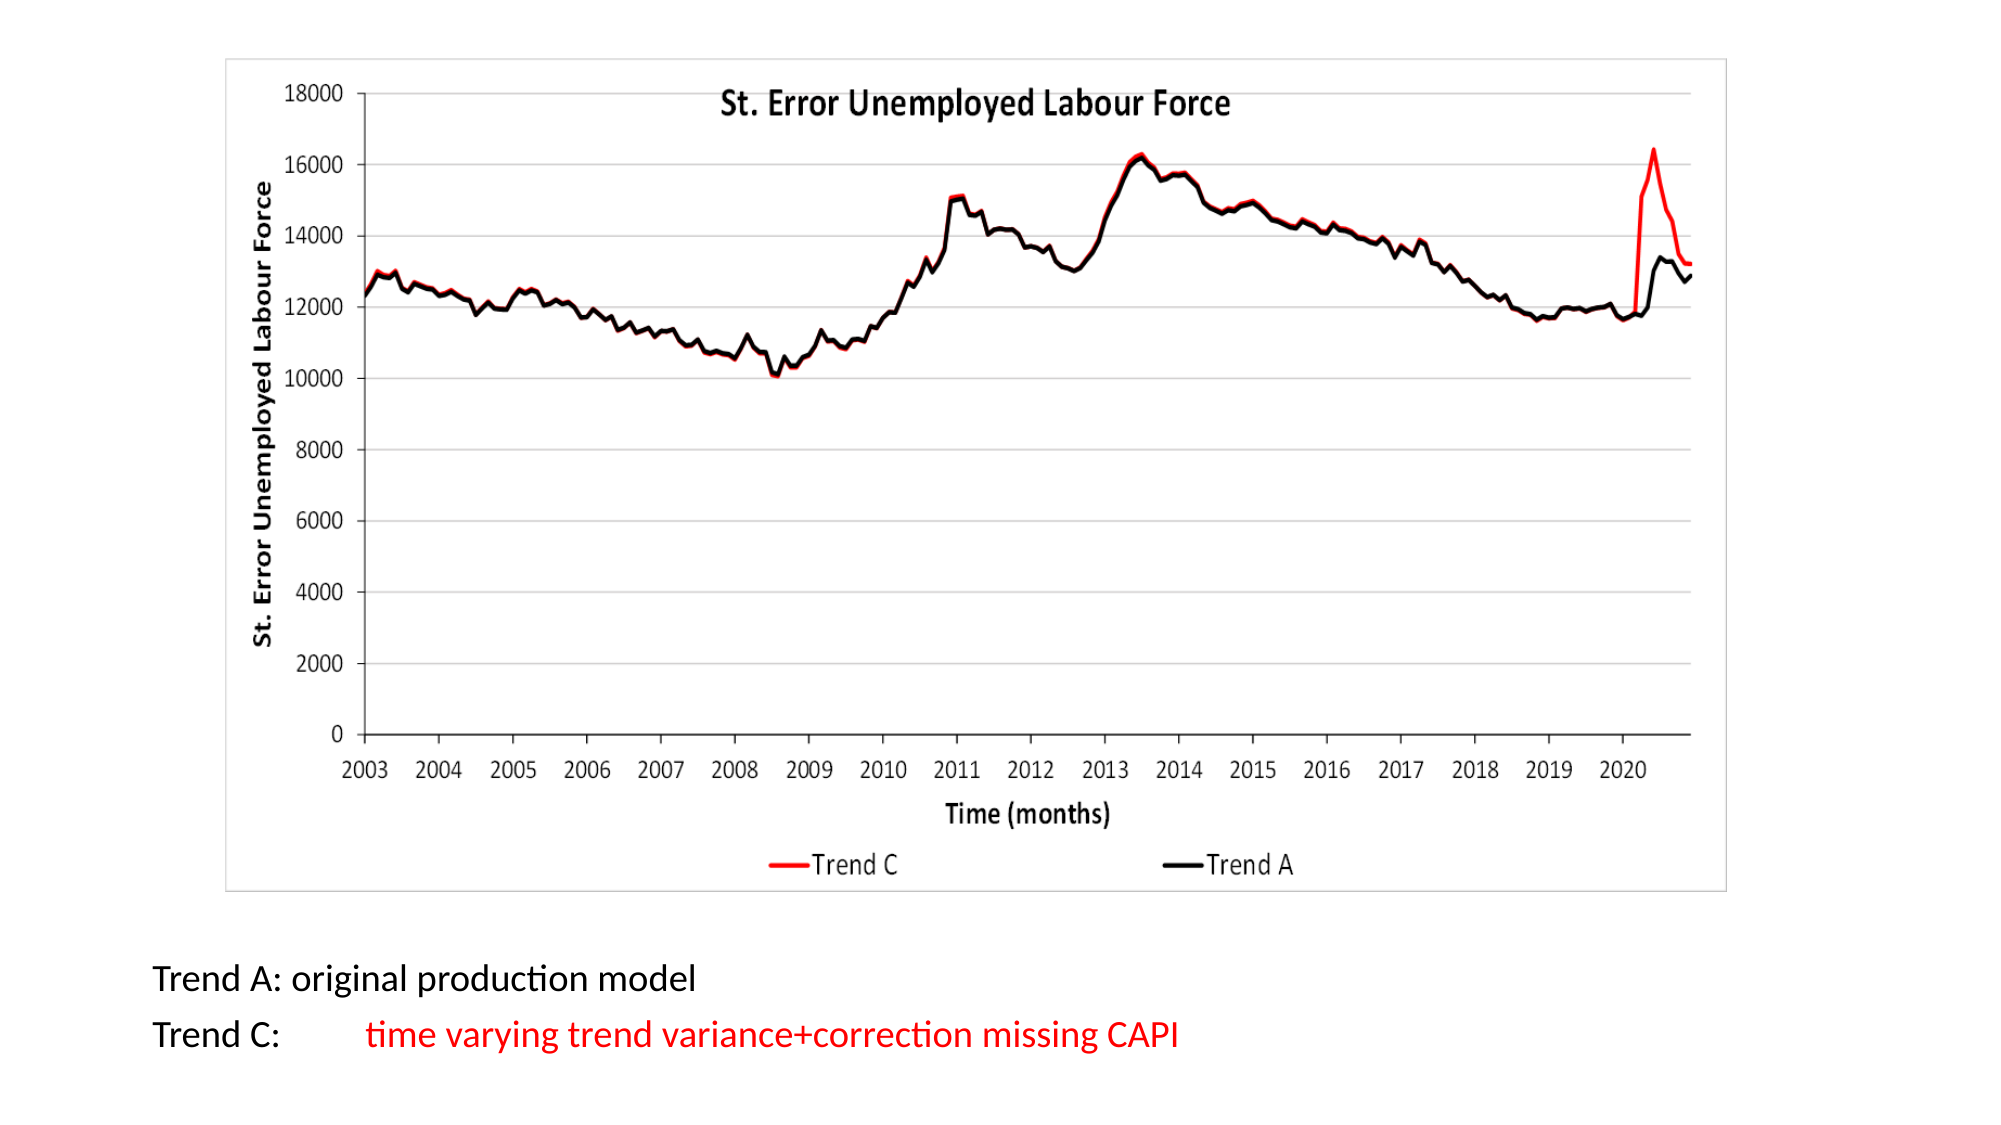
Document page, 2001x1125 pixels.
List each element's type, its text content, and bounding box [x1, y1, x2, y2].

list Trend A: original production model Trend C: time varying trend variance+correction missing CAPI [137, 414, 1919, 1125]
picture [224, 58, 1728, 893]
